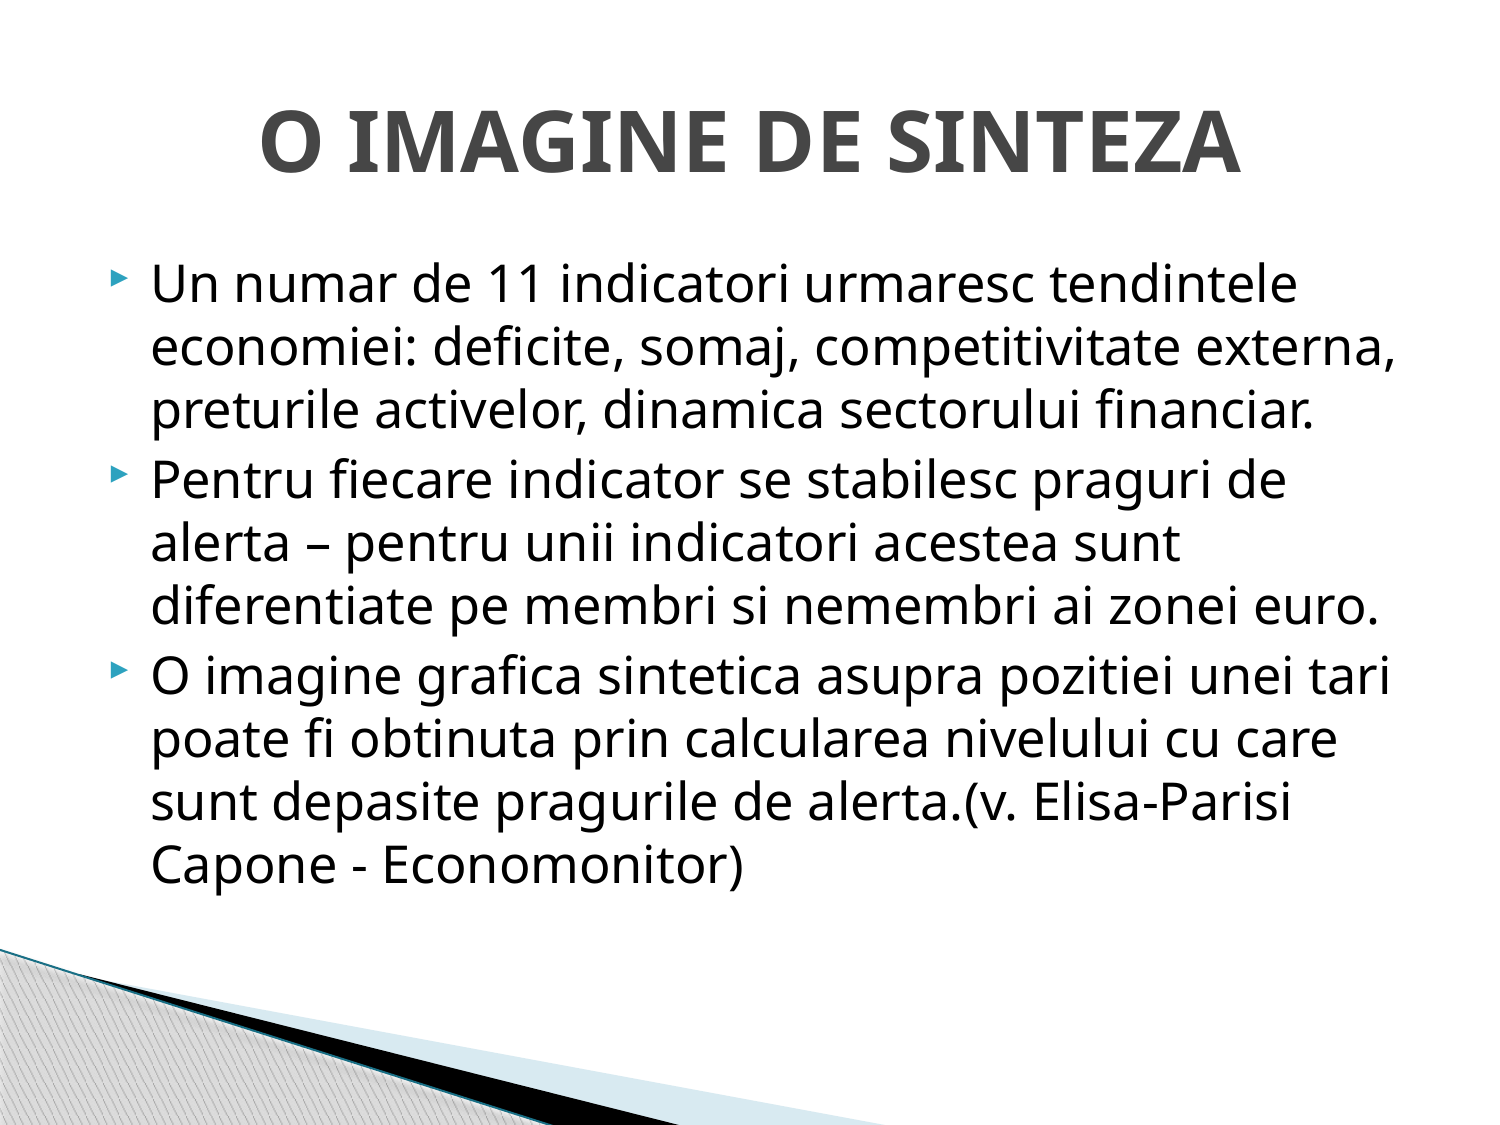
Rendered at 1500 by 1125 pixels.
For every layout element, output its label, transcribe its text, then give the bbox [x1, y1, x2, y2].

title O IMAGINE DE SINTEZA [75, 45, 1425, 233]
list Un numar de 11 indicatori urmaresc tendintele economiei: deficite, somaj, competitivitate externa, preturile activelor, dinamica sectorului financiar. Pentru fiecare indicator se stabilesc praguri de alerta – pentru unii indicatori acestea sunt diferentiate pe membri si nemembri ai zonei euro. O imagine grafica sintetica asupra pozitiei unei tari poate fi obtinuta prin calcularea nivelului cu care sunt depasite pragurile de alerta.(v. Elisa-Parisi Capone - Economonitor) [75, 243, 1425, 986]
